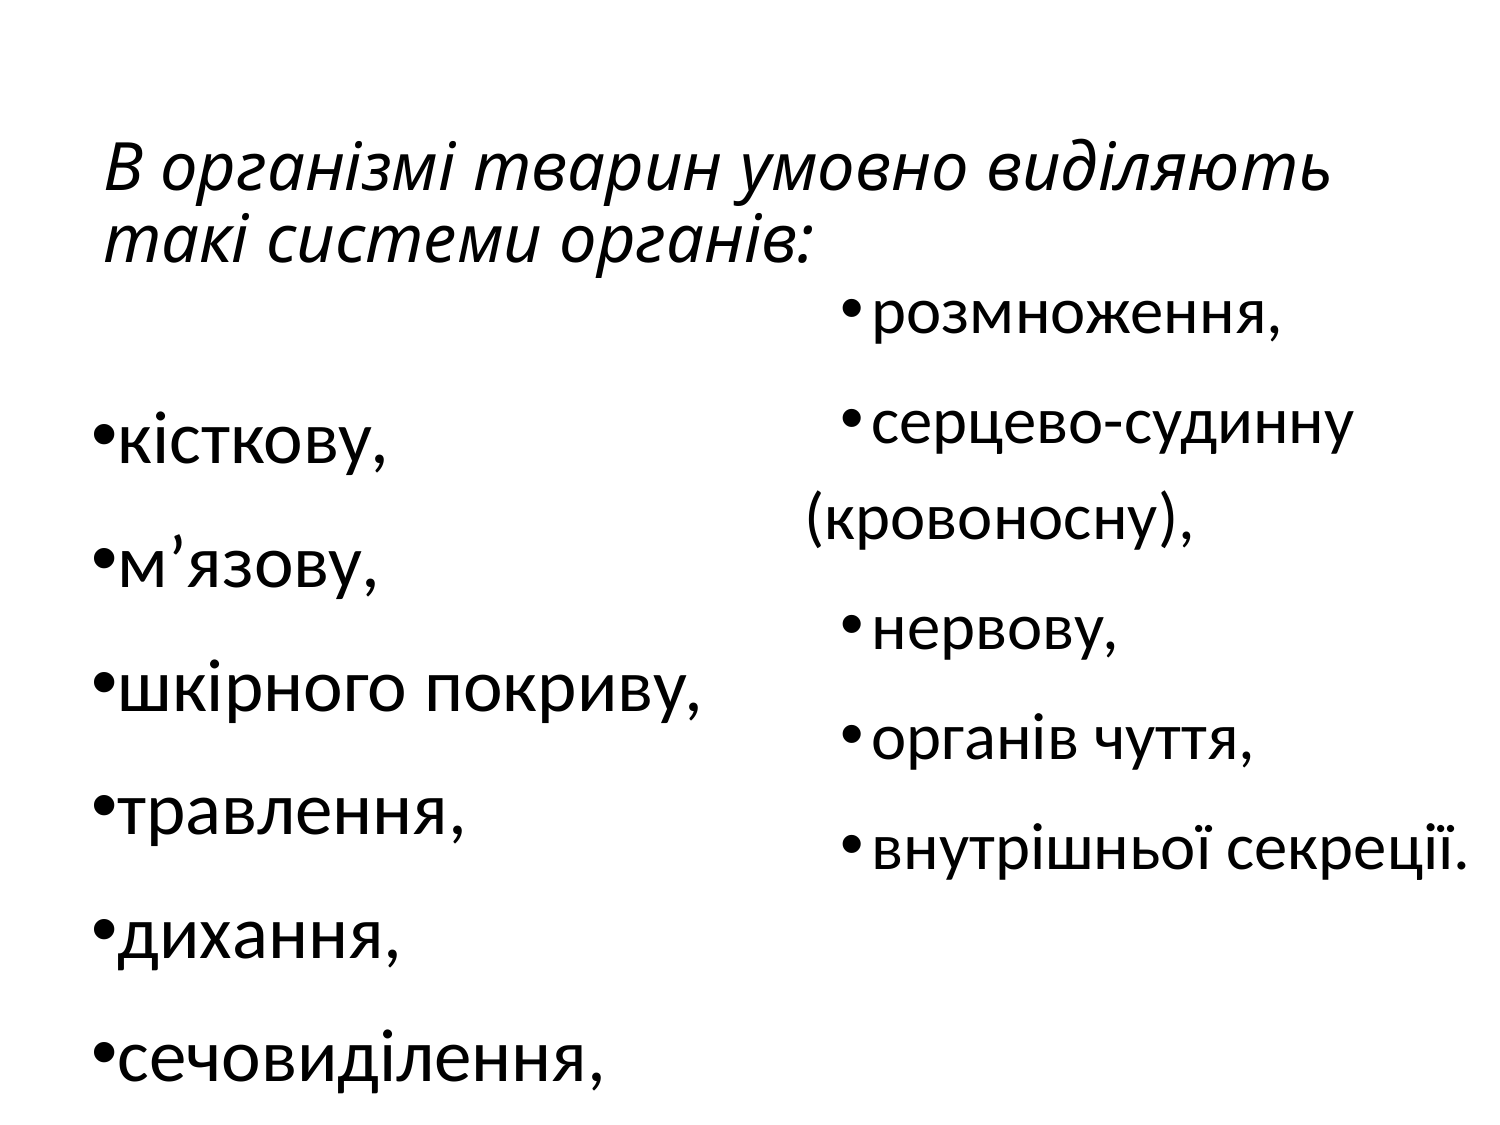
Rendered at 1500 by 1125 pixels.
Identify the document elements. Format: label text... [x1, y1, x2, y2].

title В організмі тварин умовно виділяють такі системи органів: [103, 59, 1397, 278]
list кісткову, м’язову, шкірного покриву, травлення, дихання, сечовиділення, [0, 363, 786, 1125]
list розмноження, серцево-судинну (кровоносну), нервову, органів чуття, внутрішньої секреції. [762, 243, 1500, 959]
